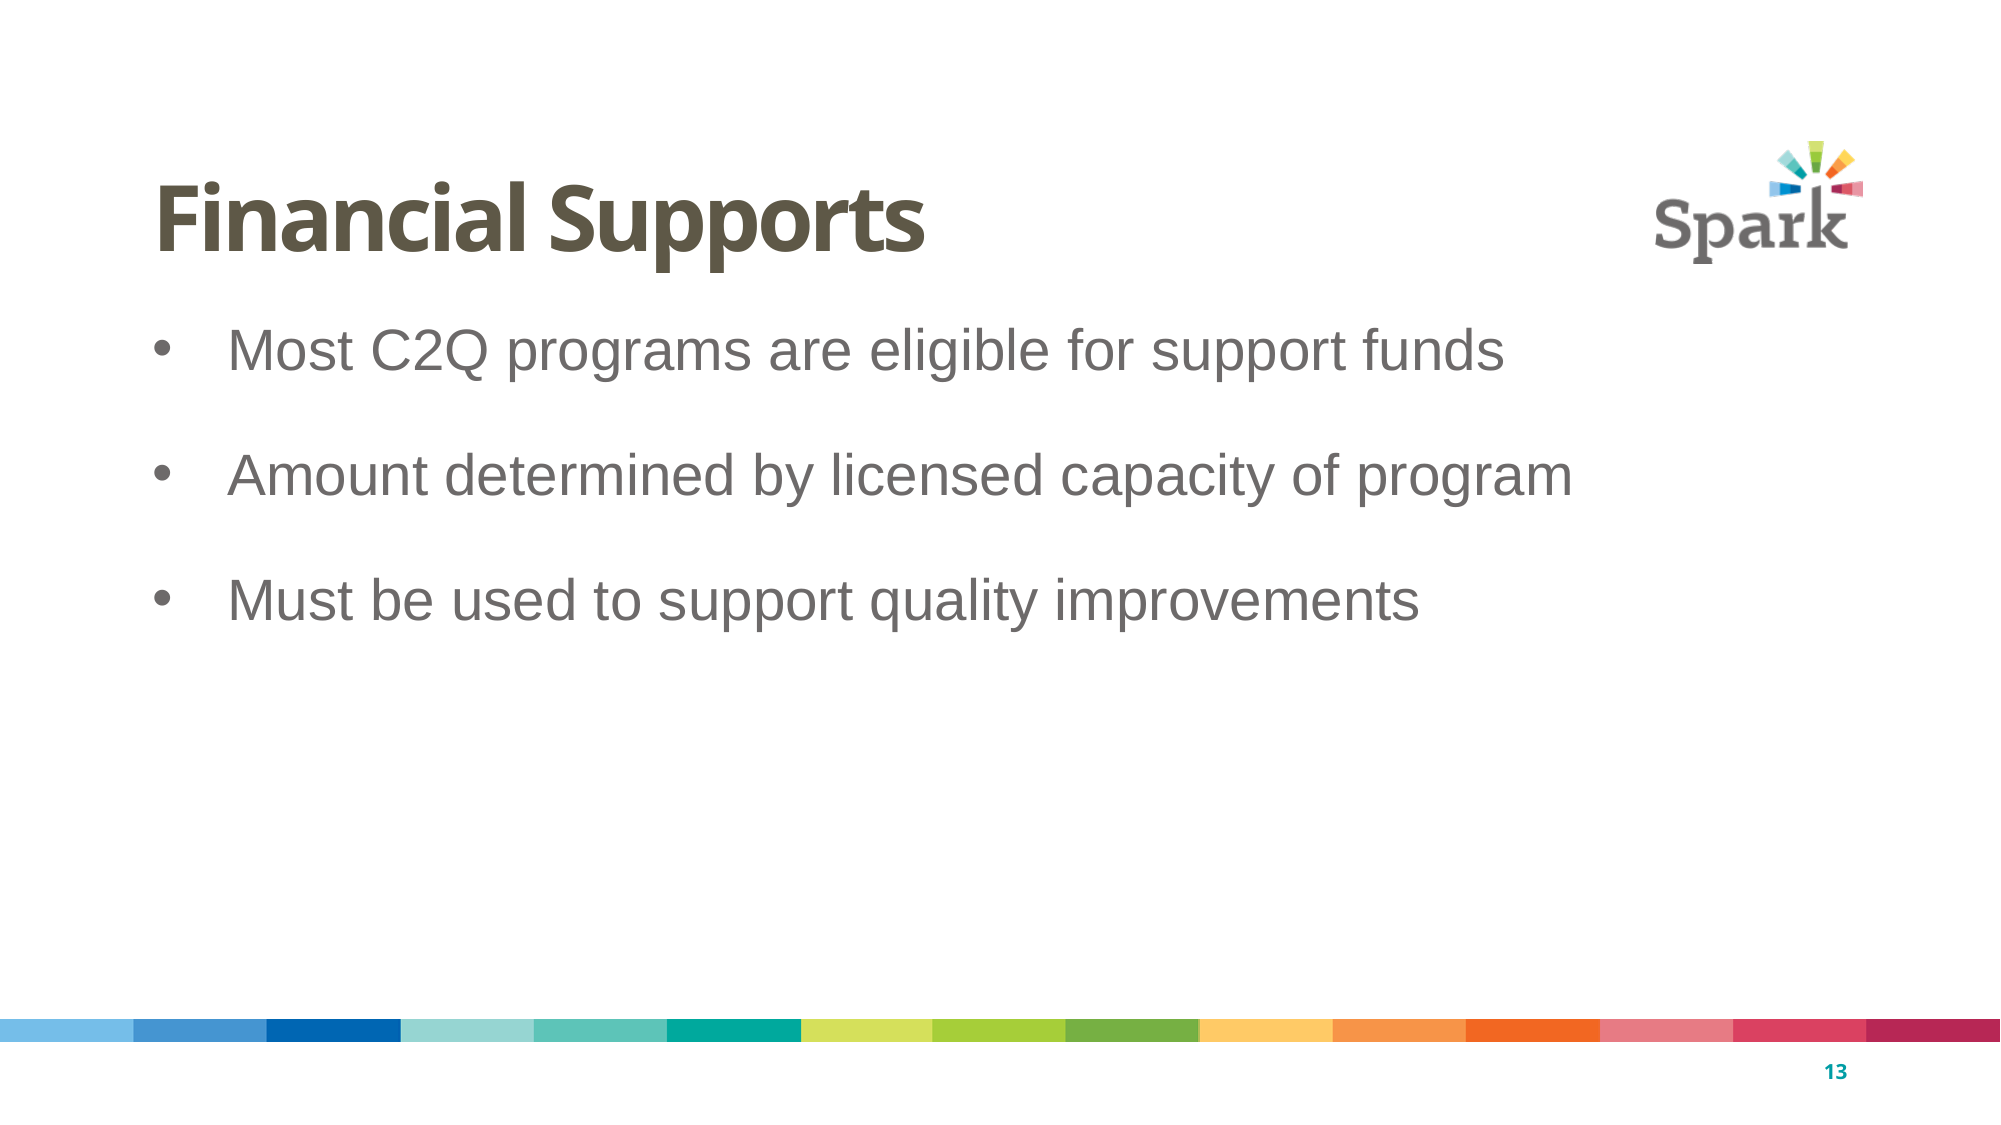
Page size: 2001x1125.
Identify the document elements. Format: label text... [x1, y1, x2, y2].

list Most C2Q programs are eligible for support funds Amount determined by licensed capacity of program Must be used to support quality improvements [137, 299, 1791, 990]
slide_number 13 [1412, 1042, 1863, 1103]
picture [0, 1019, 2000, 1042]
title Financial Supports [137, 59, 1563, 278]
picture [1655, 141, 1863, 264]
